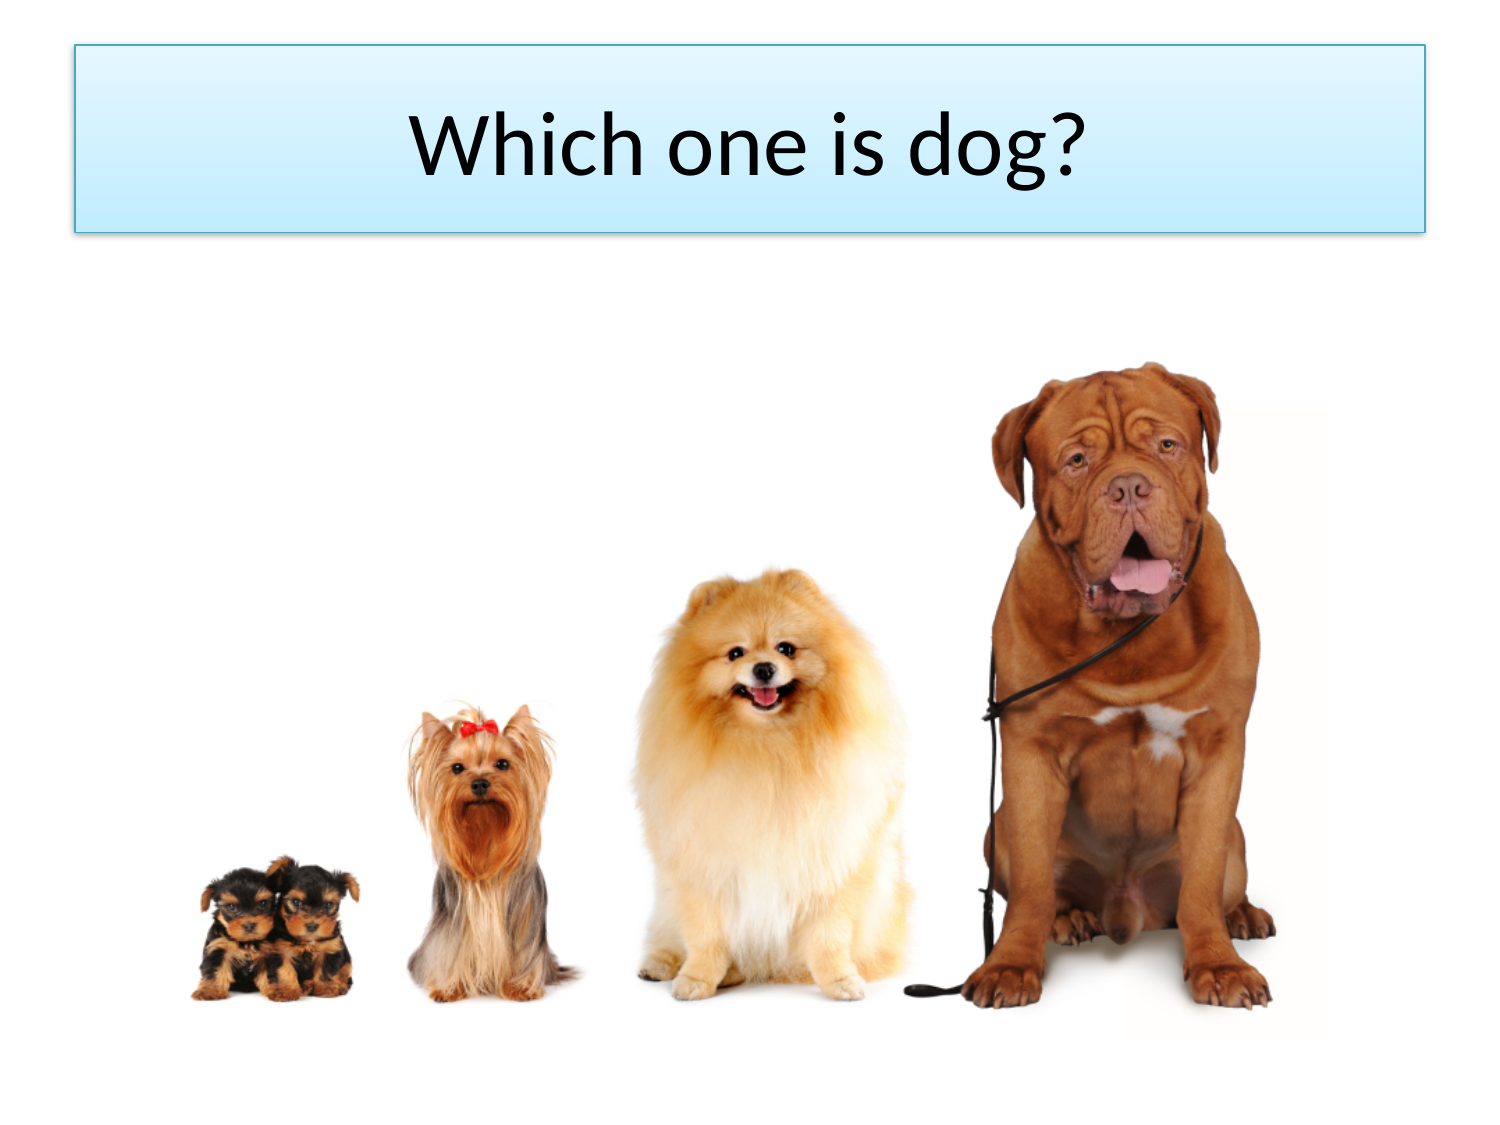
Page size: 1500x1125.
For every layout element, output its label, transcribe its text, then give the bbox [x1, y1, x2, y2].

title Which one is dog? [74, 44, 1426, 233]
picture [135, 266, 1329, 1044]
